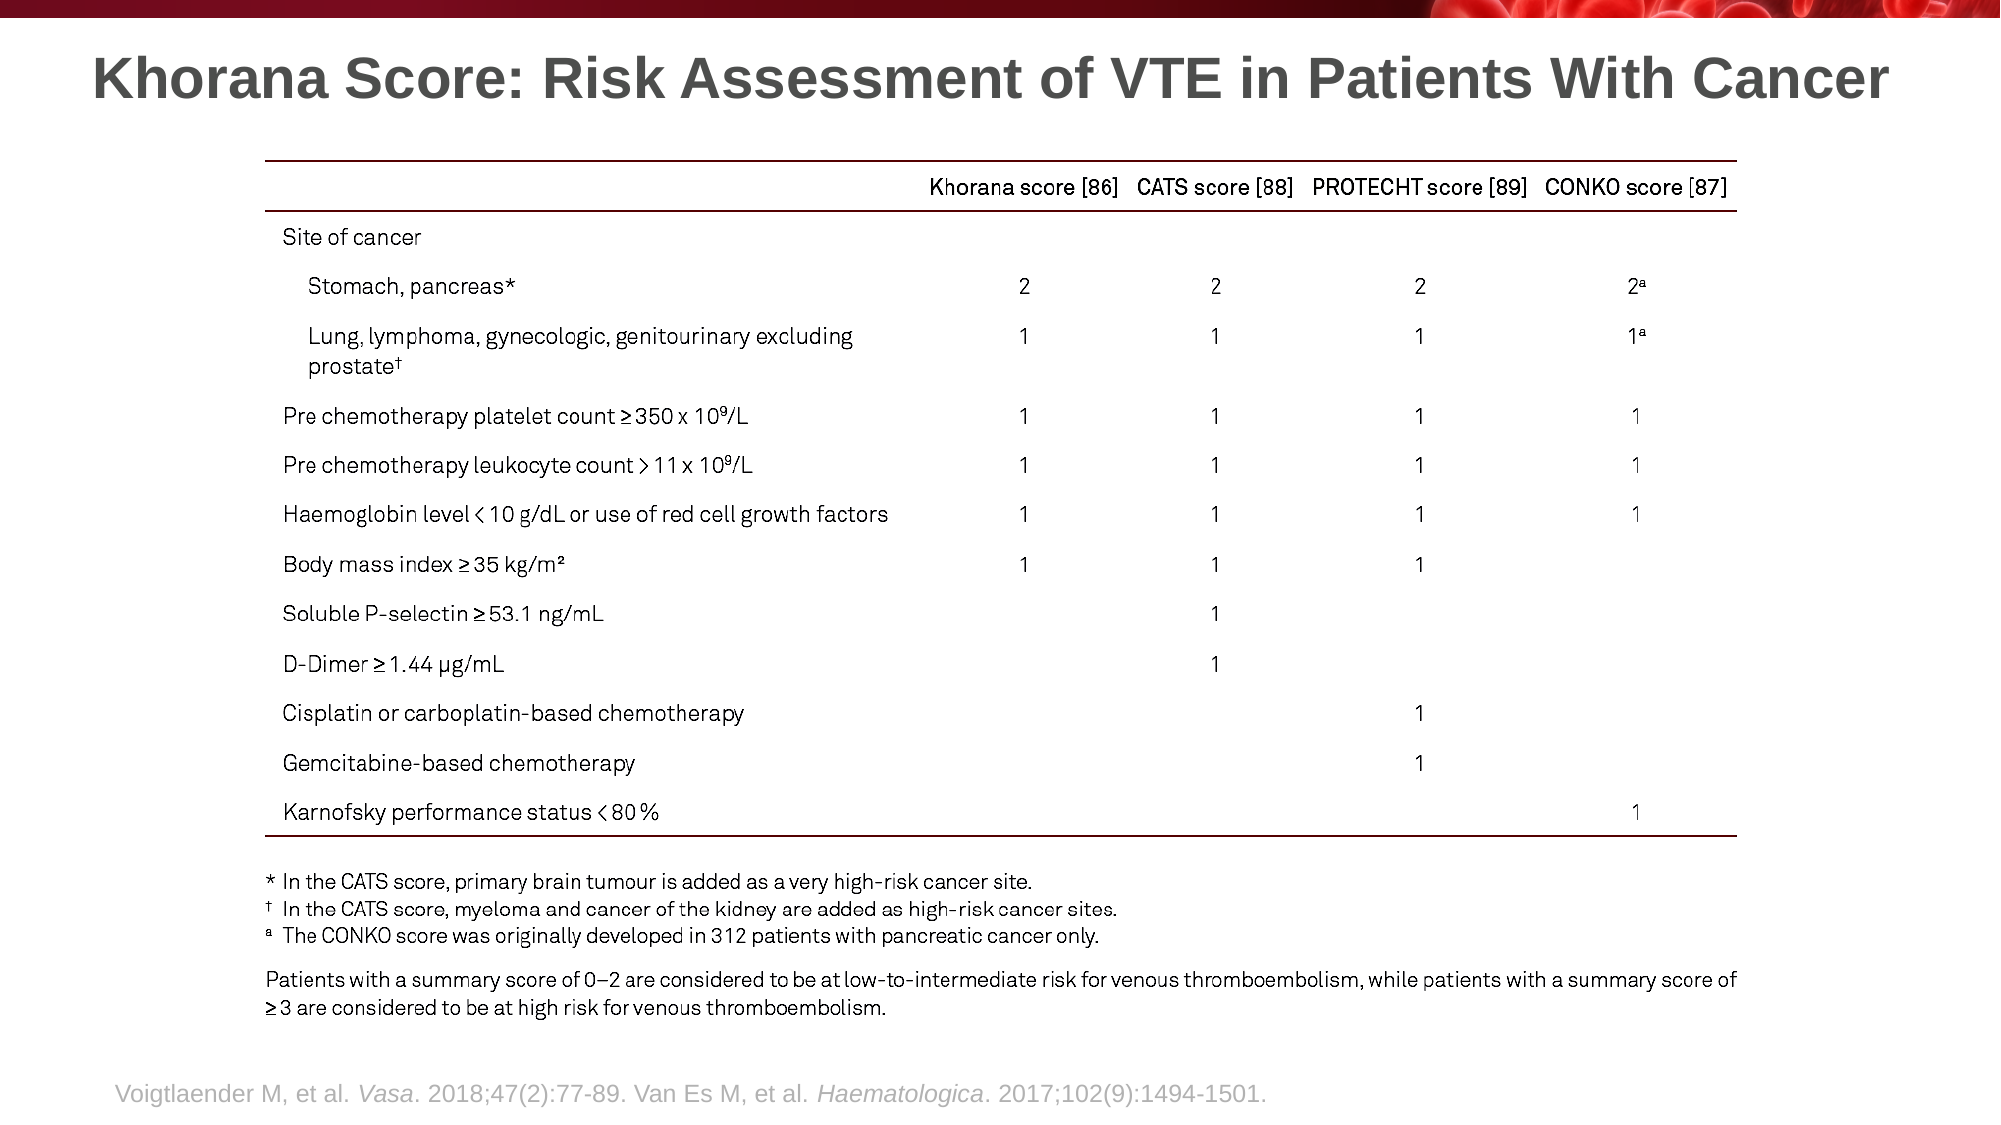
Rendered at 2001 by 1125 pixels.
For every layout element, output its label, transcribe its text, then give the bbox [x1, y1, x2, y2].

footer Voigtlaender M, et al. Vasa. 2018;47(2):77-89. Van Es M, et al. Haematologica. 2017;102(9):1494-1501. [99, 1042, 1863, 1116]
picture [256, 151, 1744, 1029]
picture [0, 0, 2000, 18]
title Khorana Score: Risk Assessment of VTE in Patients With Cancer [77, 32, 1924, 125]
